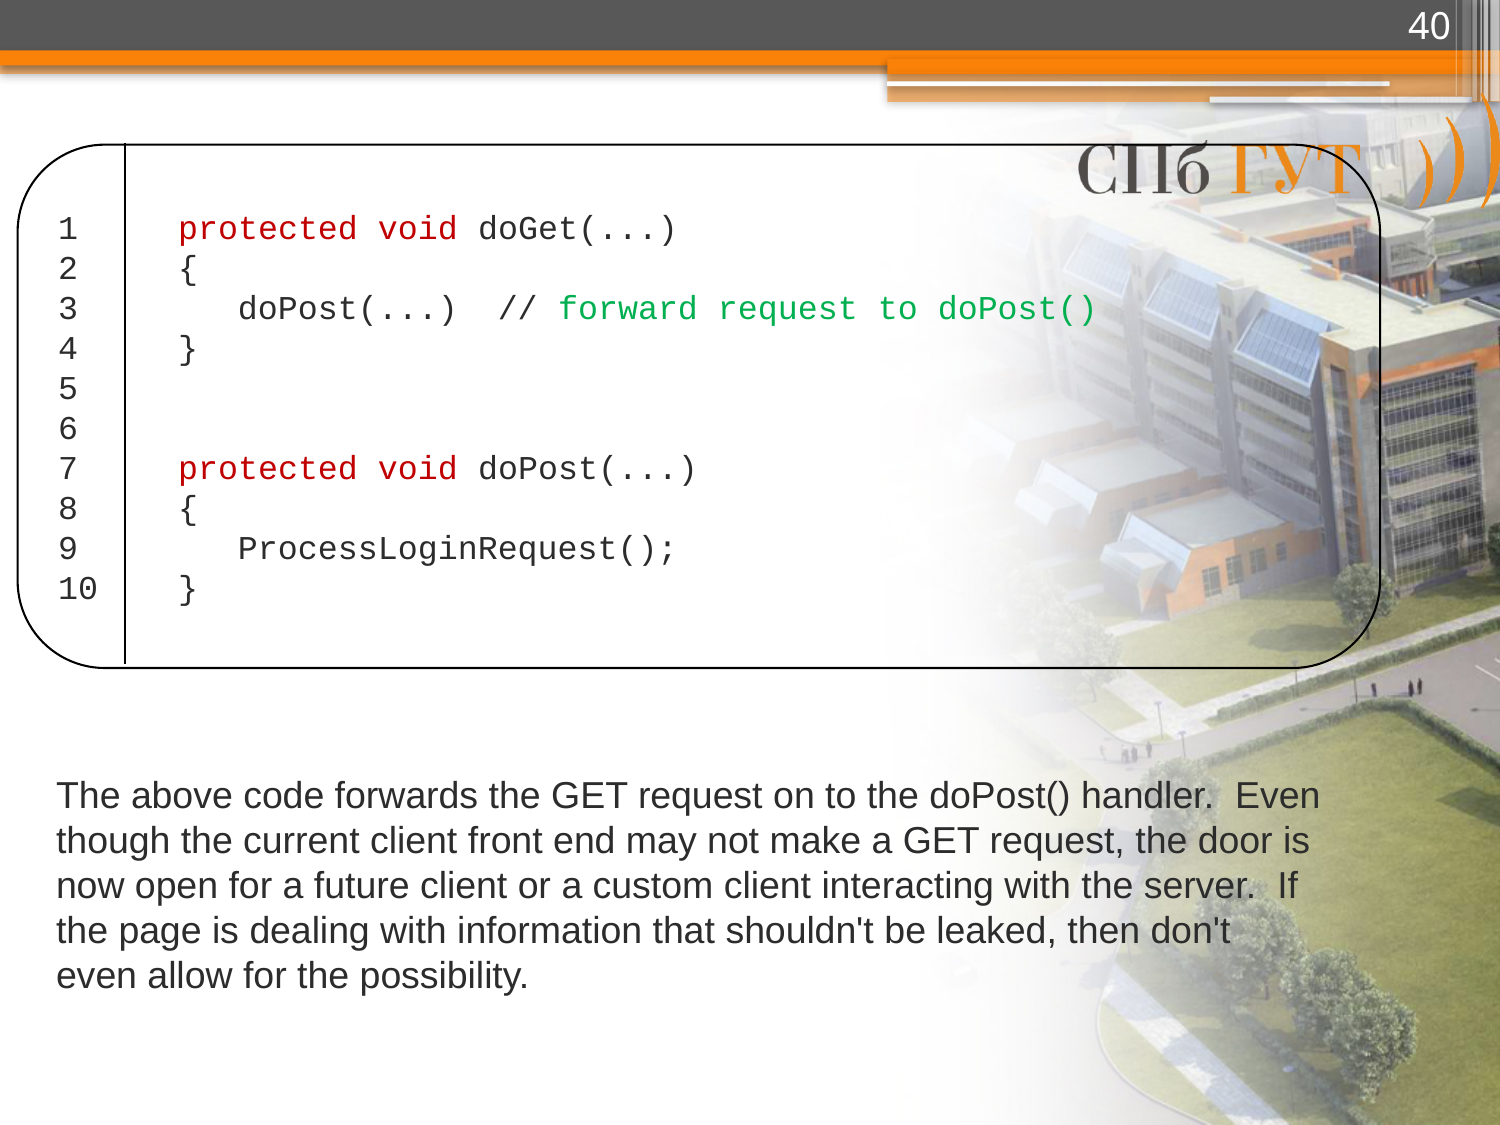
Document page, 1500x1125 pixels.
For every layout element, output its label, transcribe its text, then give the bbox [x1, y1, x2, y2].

slide_number 40 [1340, 0, 1466, 61]
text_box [17, 142, 1381, 669]
text_box The above code forwards the GET request on to the doPost() handler. Even though the current client front end may not make a GET request, the door is now open for a future client or a custom client interacting with the server. If the page is dealing with information that shouldn't be leaked, then don't even allow for the possibility. [41, 763, 1337, 1039]
picture [0, 74, 1500, 1125]
